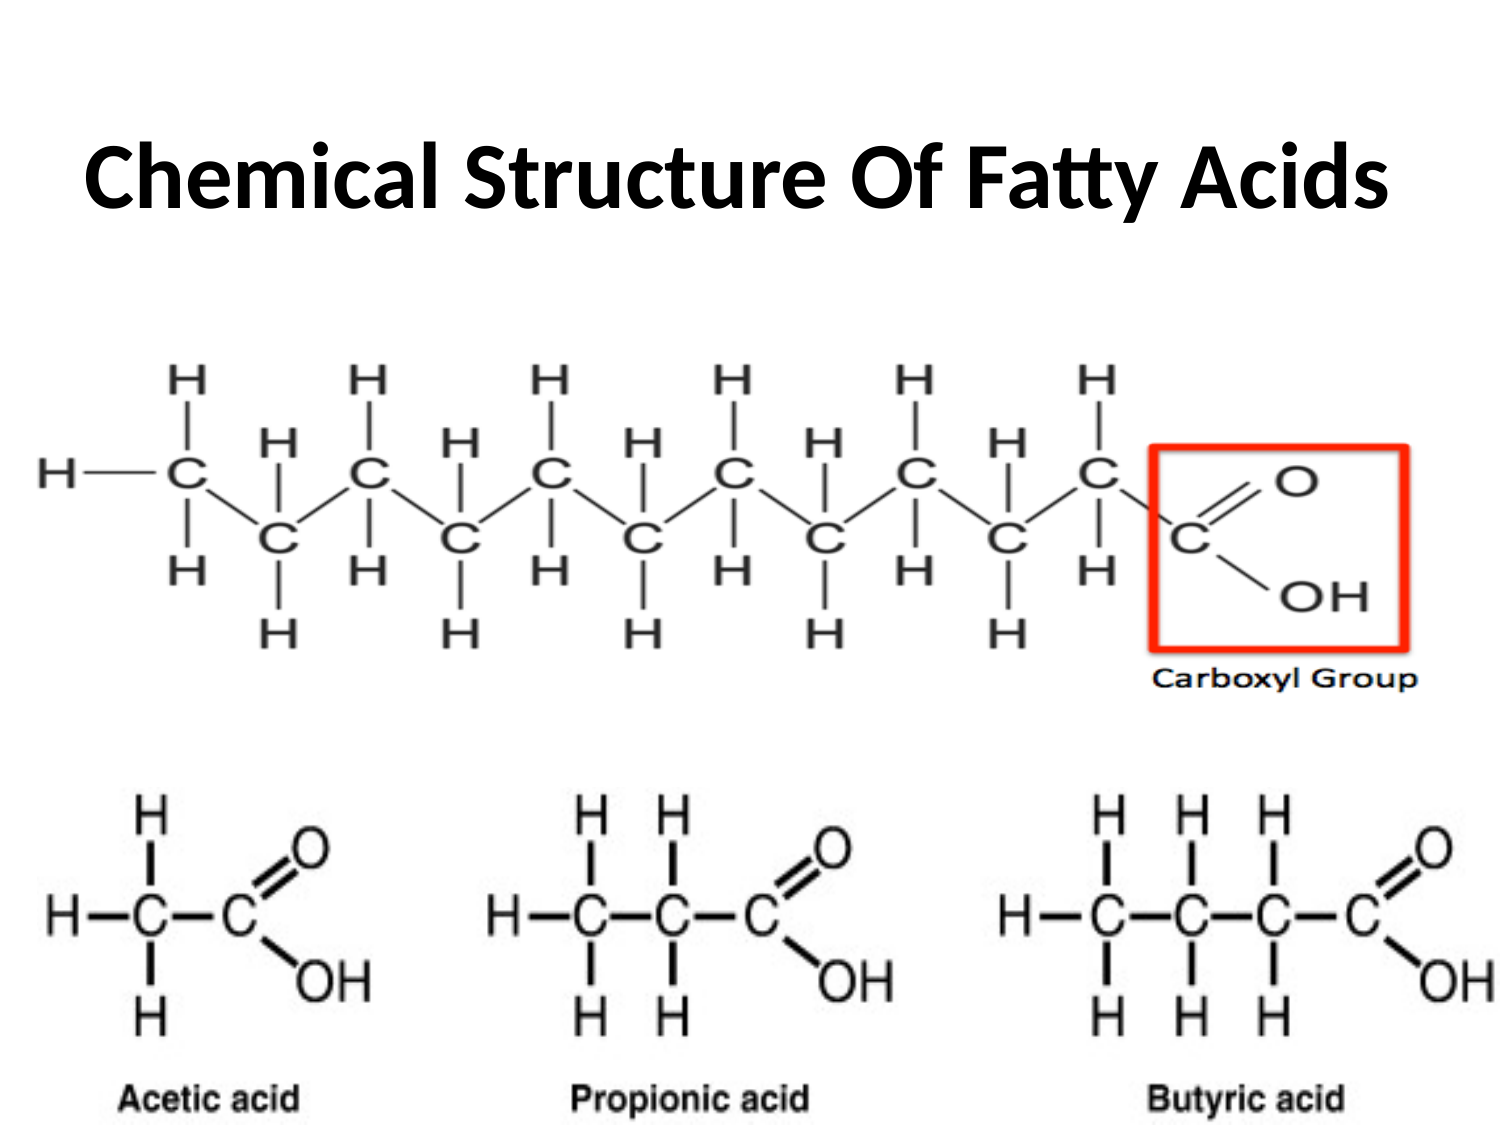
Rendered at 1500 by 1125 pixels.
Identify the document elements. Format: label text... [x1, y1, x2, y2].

picture [37, 787, 1500, 1125]
picture [0, 324, 1451, 738]
title Chemical Structure Of Fatty Acids [62, 99, 1413, 241]
